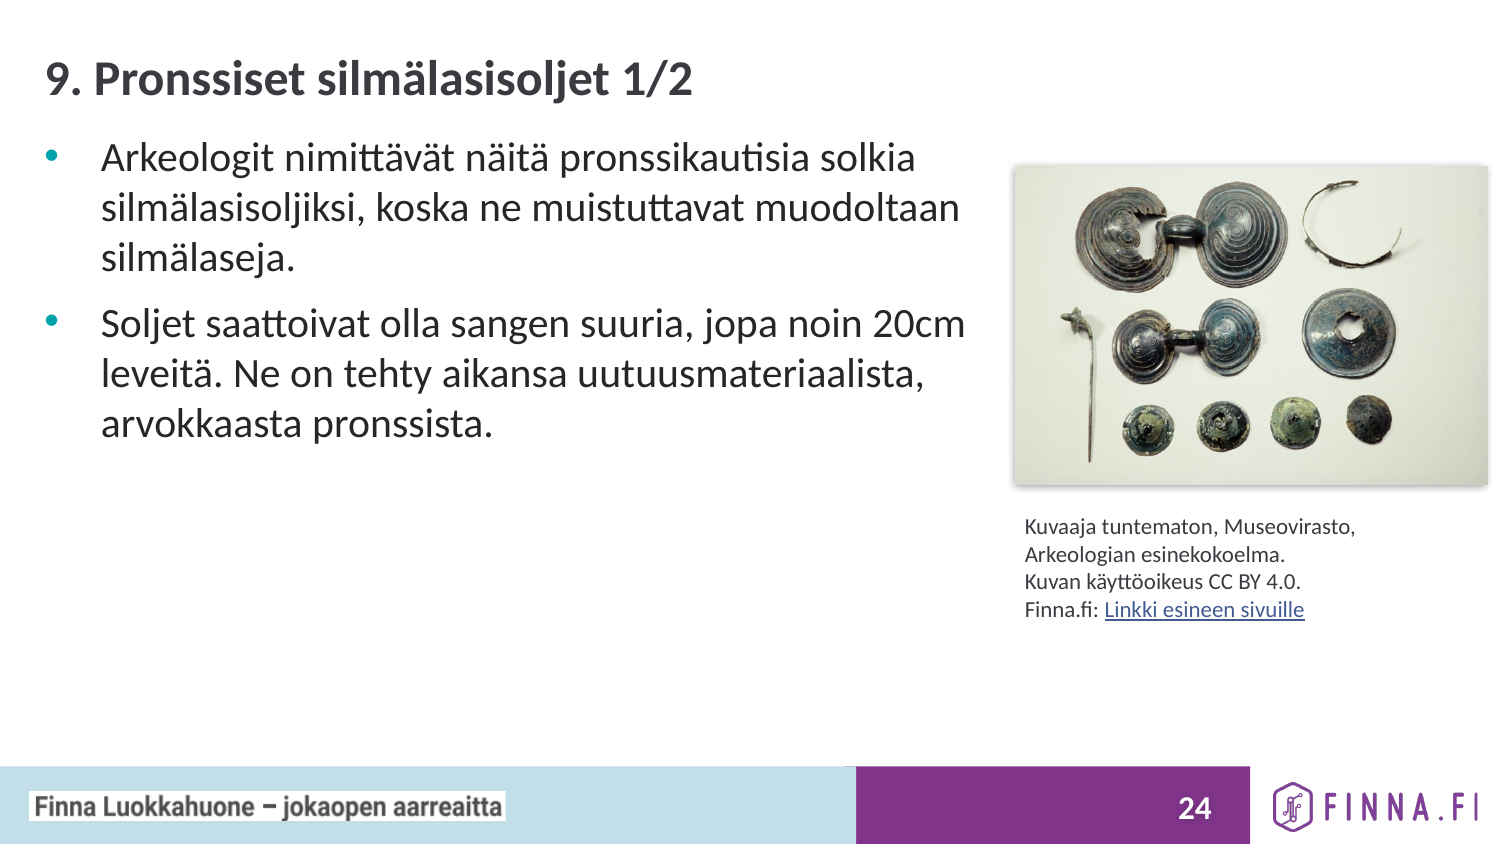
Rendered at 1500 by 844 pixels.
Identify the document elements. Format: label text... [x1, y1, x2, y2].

text_box Kuvaaja tuntematon, Museovirasto, Arkeologian esinekokoelma. Kuvan käyttöoikeus CC BY 4.0. Finna.fi: Linkki esineen sivuille [1009, 504, 1488, 599]
text_box Arkeologit nimittävät näitä pronssikautisia solkia silmälasisoljiksi, koska ne muistuttavat muodoltaan silmälaseja. Soljet saattoivat olla sangen suuria, jopa noin 20cm leveitä. Ne on tehty aikansa uutuusmateriaalista, arvokkaasta pronssista. [29, 114, 1016, 765]
picture [1015, 166, 1488, 486]
title 9. Pronssiset silmälasisoljet 1/2 [29, 32, 750, 114]
slide_number 23 [1155, 781, 1227, 831]
